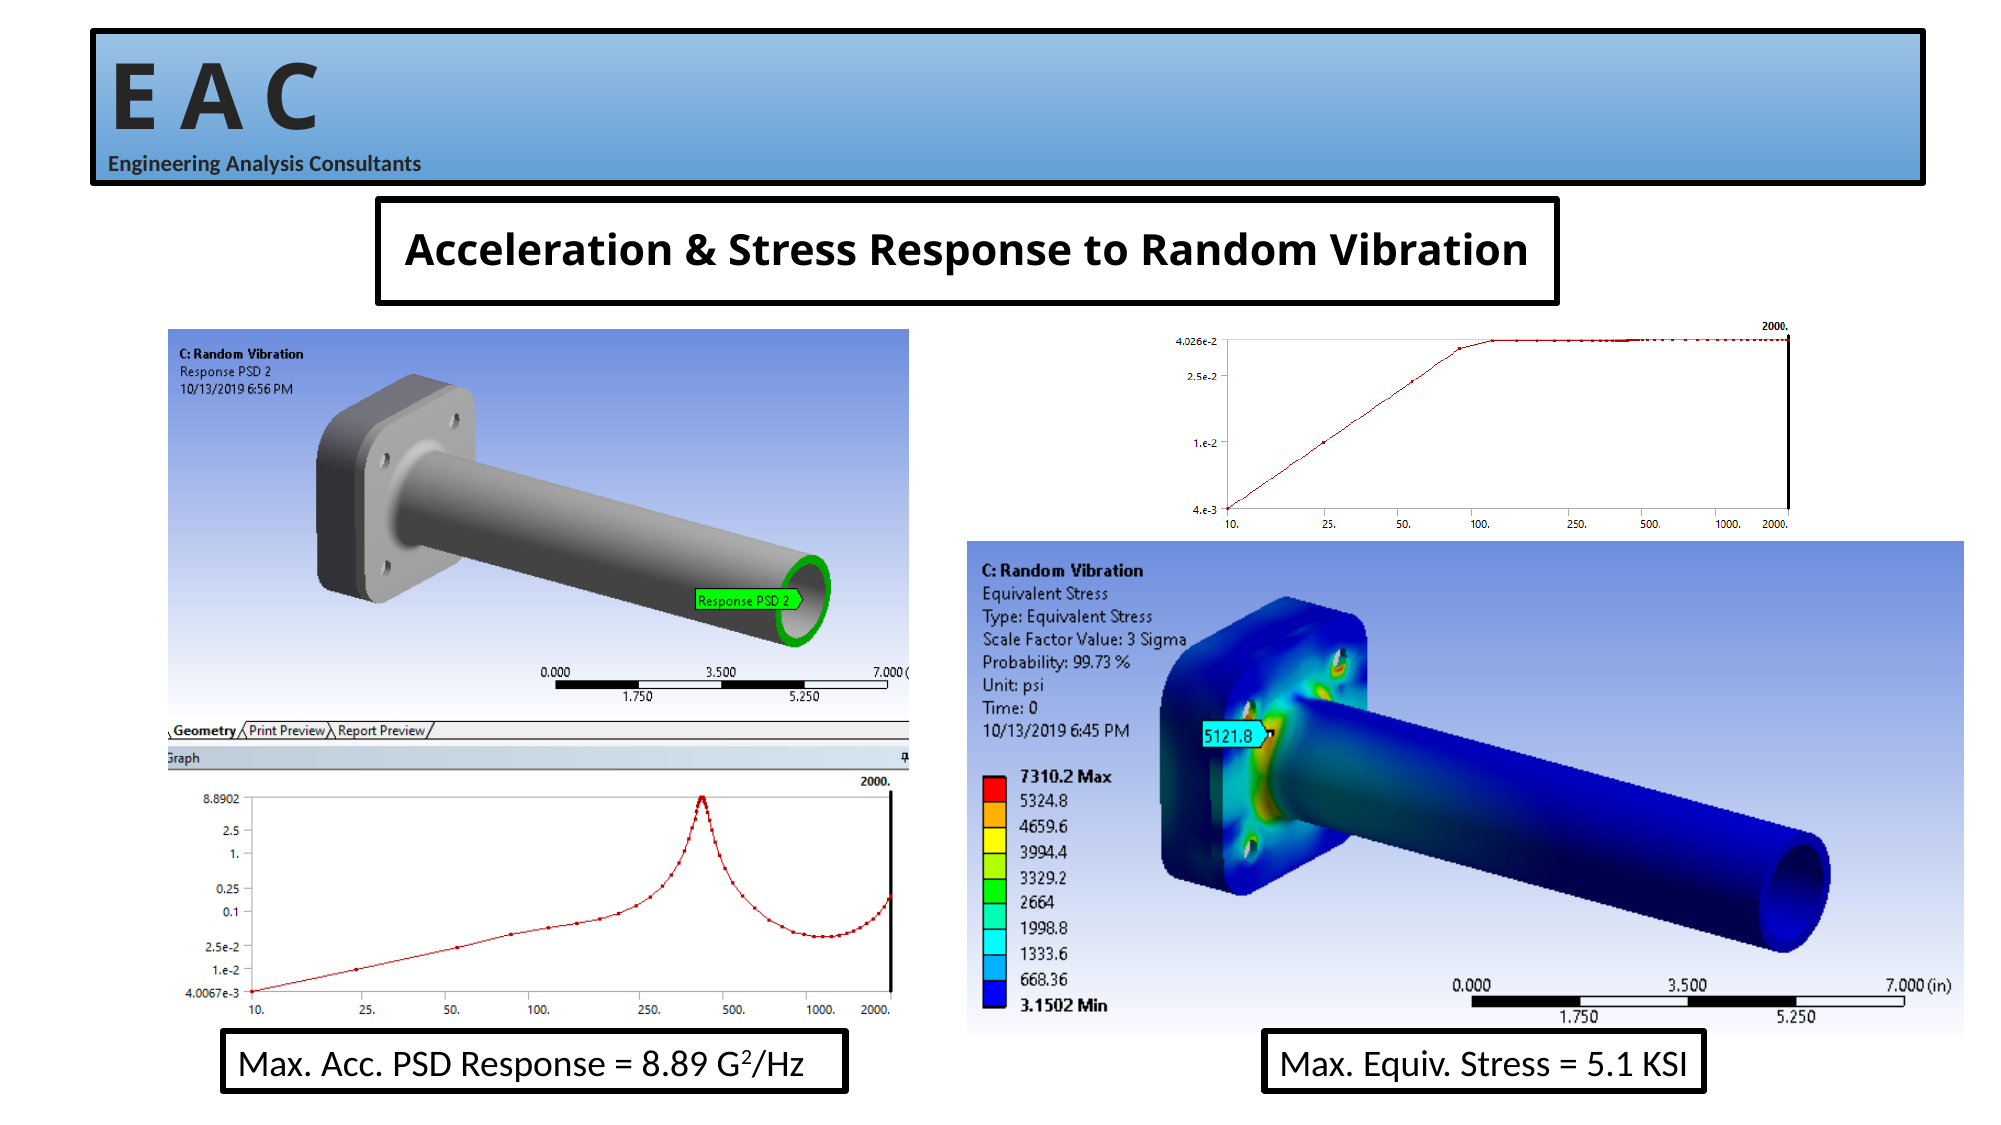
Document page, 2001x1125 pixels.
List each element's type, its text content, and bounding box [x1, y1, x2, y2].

title Acceleration & Stress Response to Random Vibration [378, 199, 1558, 304]
picture [168, 329, 909, 1036]
picture [1165, 319, 1804, 540]
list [967, 541, 1964, 1036]
text_box Max. Equiv. Stress = 5.1 KSI [1264, 1036, 1704, 1091]
text_box Max. Acc. PSD Response = 8.89 G2/Hz [222, 1036, 846, 1091]
